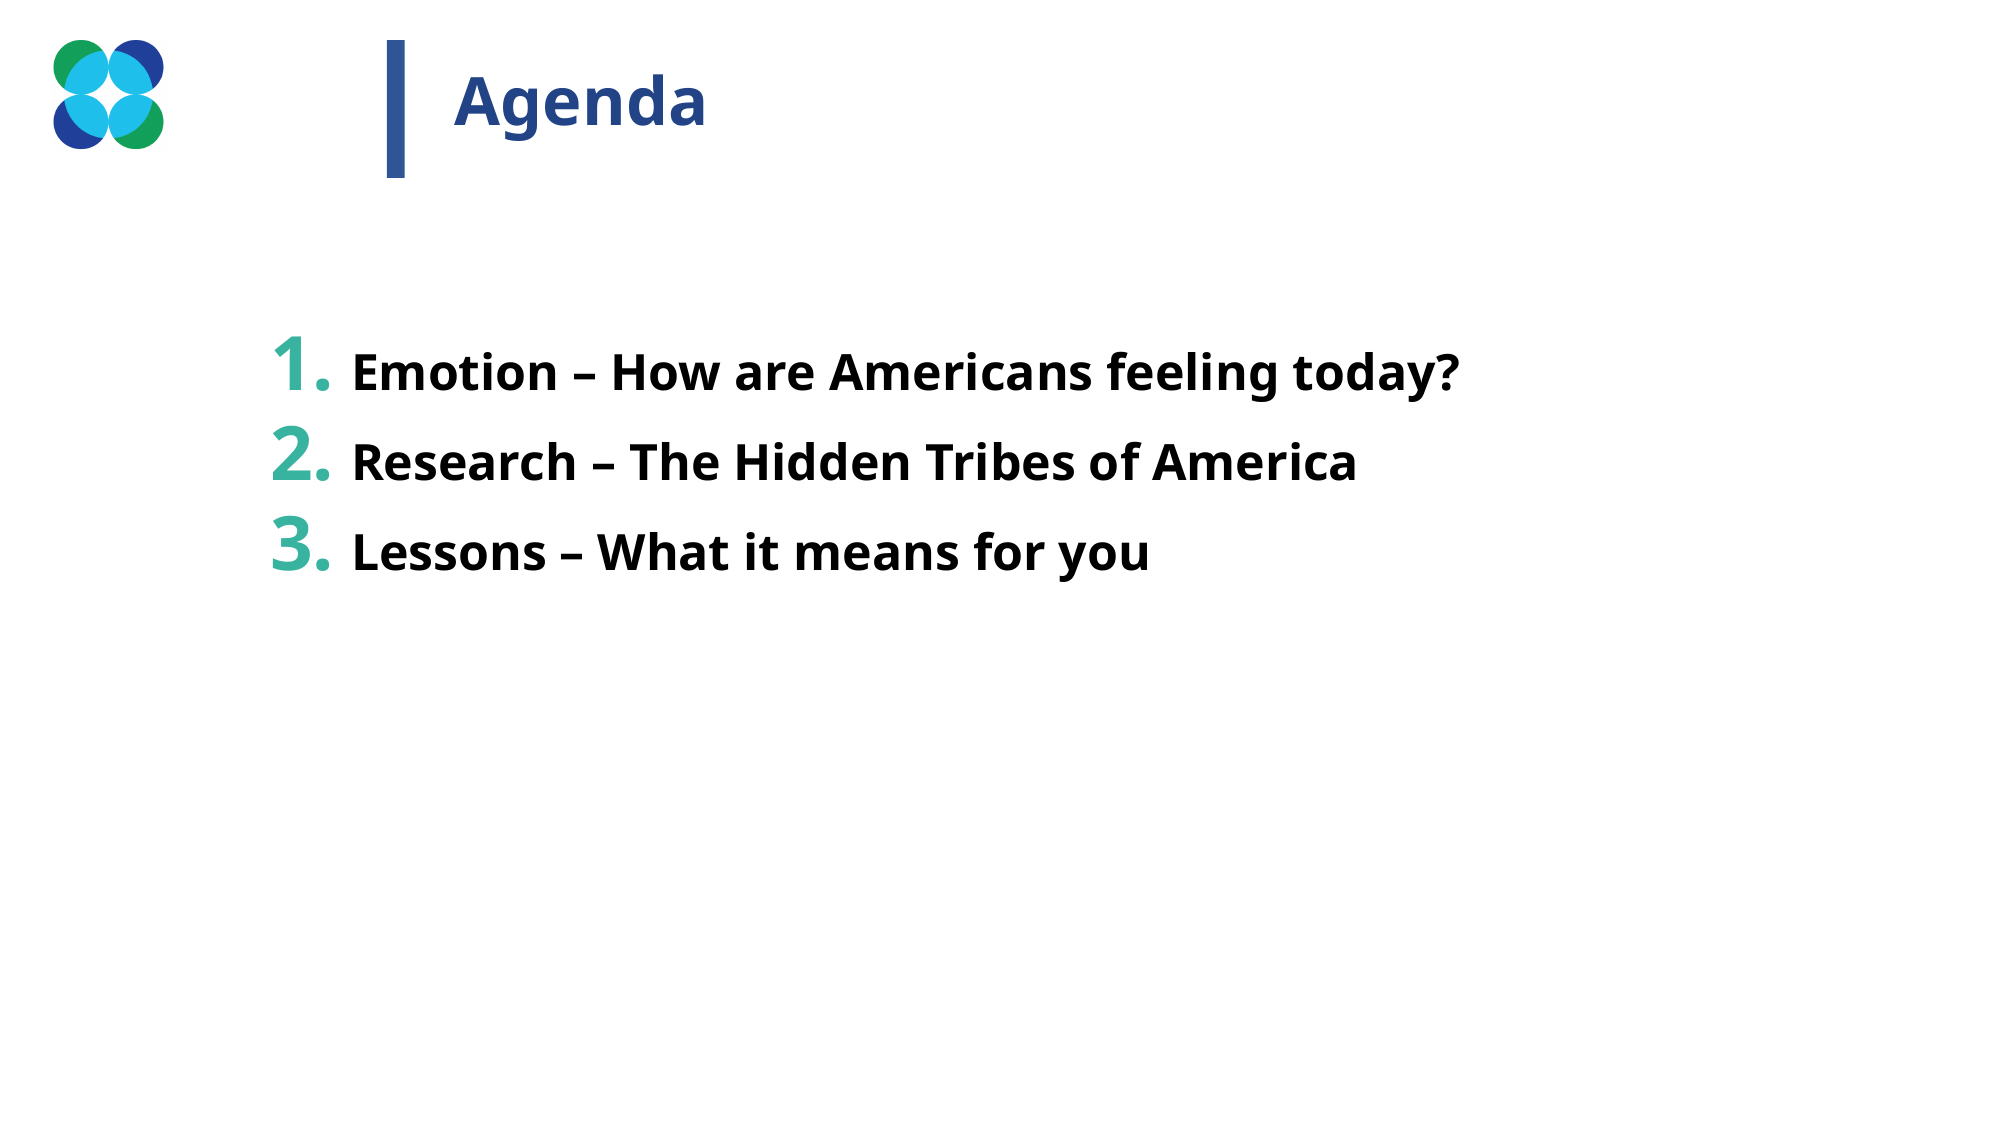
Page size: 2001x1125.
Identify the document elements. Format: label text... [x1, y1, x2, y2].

text_box Emotion – How are Americans feeling today? Research – The Hidden Tribes of America Lessons – What it means for you [167, 295, 1893, 1125]
text_box Agenda [434, 35, 2000, 159]
text_box [386, 39, 406, 179]
picture [51, 35, 168, 151]
